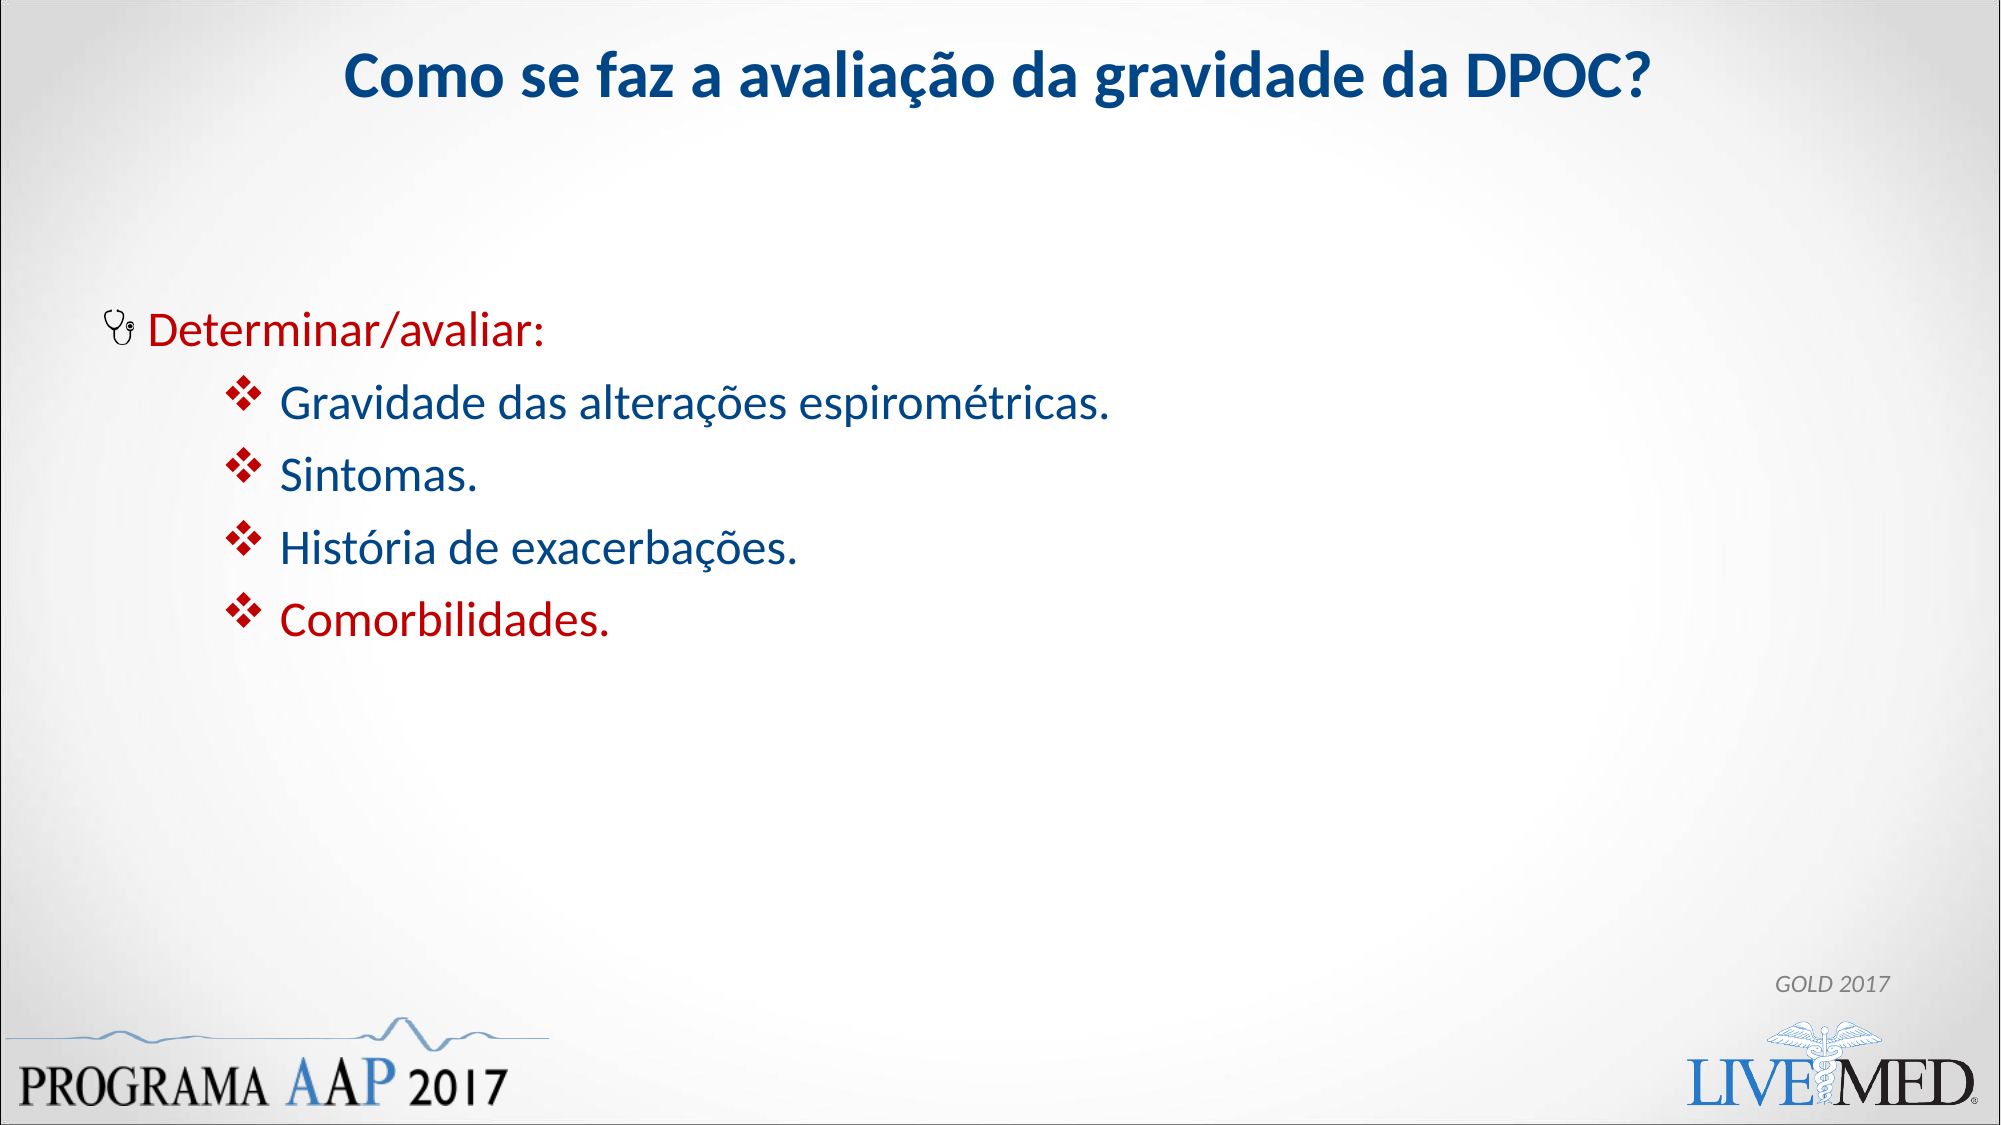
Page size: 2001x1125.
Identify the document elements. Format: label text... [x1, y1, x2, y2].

list GOLD 2017 [5, 963, 1905, 1013]
title Como se faz a avaliação da gravidade da DPOC? [99, 26, 1900, 126]
picture [0, 0, 2001, 1125]
picture [104, 309, 134, 345]
list Determinar/avaliar: Gravidade das alterações espirométricas. Sintomas. História de exacerbações. Comorbilidades. [0, 289, 1900, 1043]
